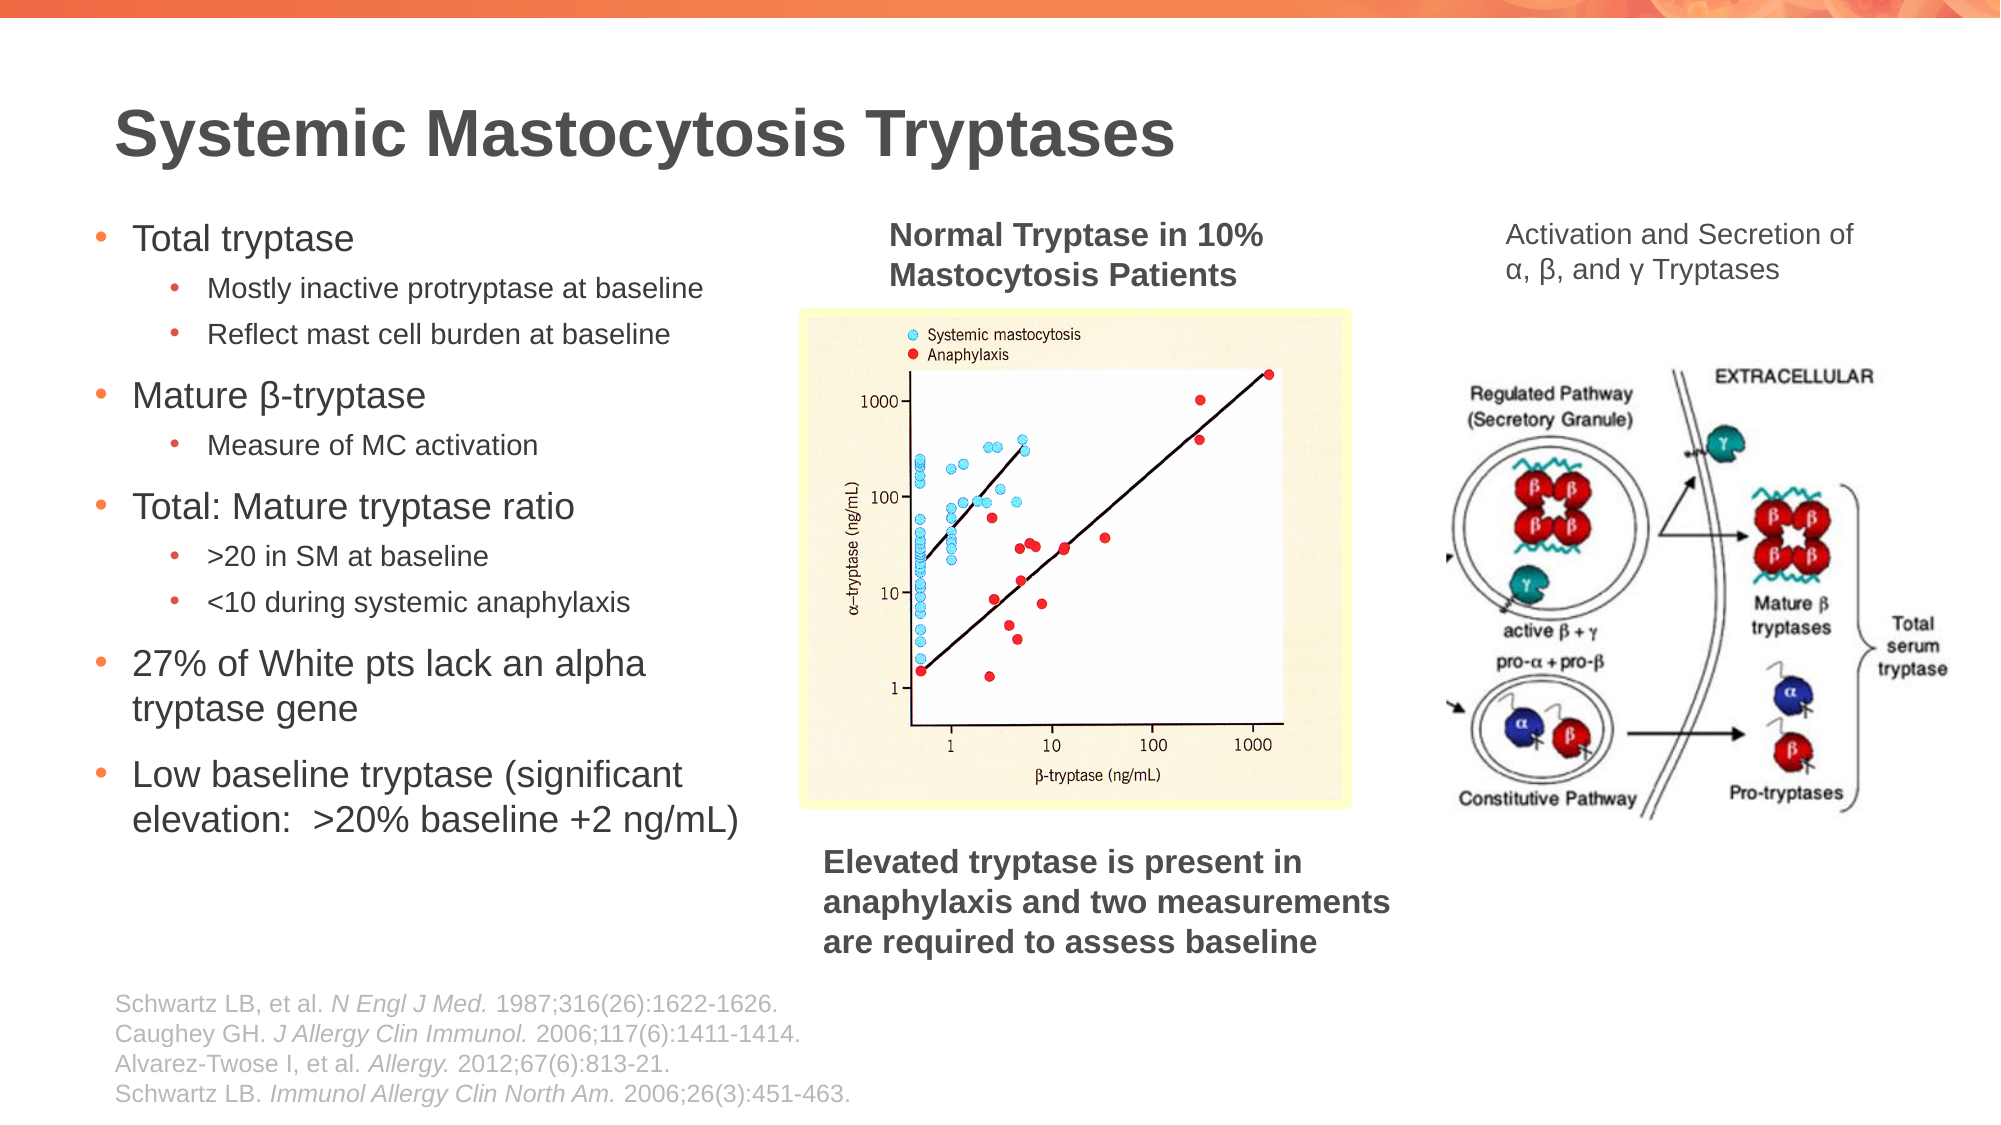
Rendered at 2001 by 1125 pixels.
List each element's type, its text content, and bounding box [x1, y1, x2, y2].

footer Schwartz LB, et al. N Engl J Med. 1987;316(26):1622-1626. Caughey GH. J Allergy Clin Immunol. 2006;117(6):1411-1414. Alvarez-Twose I, et al. Allergy. 2012;67(6):813-21. Schwartz LB. Immunol Allergy Clin North Am. 2006;26(3):451-463. [99, 969, 1863, 1116]
text_box Activation and Secretion of α, β, and γ Tryptases [1490, 208, 1870, 293]
list Total tryptase Mostly inactive protryptase at baseline Reflect mast cell burden at baseline Mature β-tryptase Measure of MC activation Total: Mature tryptase ratio >20 in SM at baseline <10 during systemic anaphylaxis 27% of White pts lack an alpha tryptase gene Low baseline tryptase (significant elevation: >20% baseline +2 ng/mL) [79, 206, 764, 934]
picture [0, 0, 2000, 18]
picture [808, 317, 1343, 800]
title Systemic Mastocytosis Tryptases [99, 32, 1863, 228]
picture [1446, 349, 1954, 833]
text_box Elevated tryptase is present in anaphylaxis and two measurements are required to assess baseline [808, 833, 1447, 968]
text_box Normal Tryptase in 10% Mastocytosis Patients [874, 228, 1373, 301]
